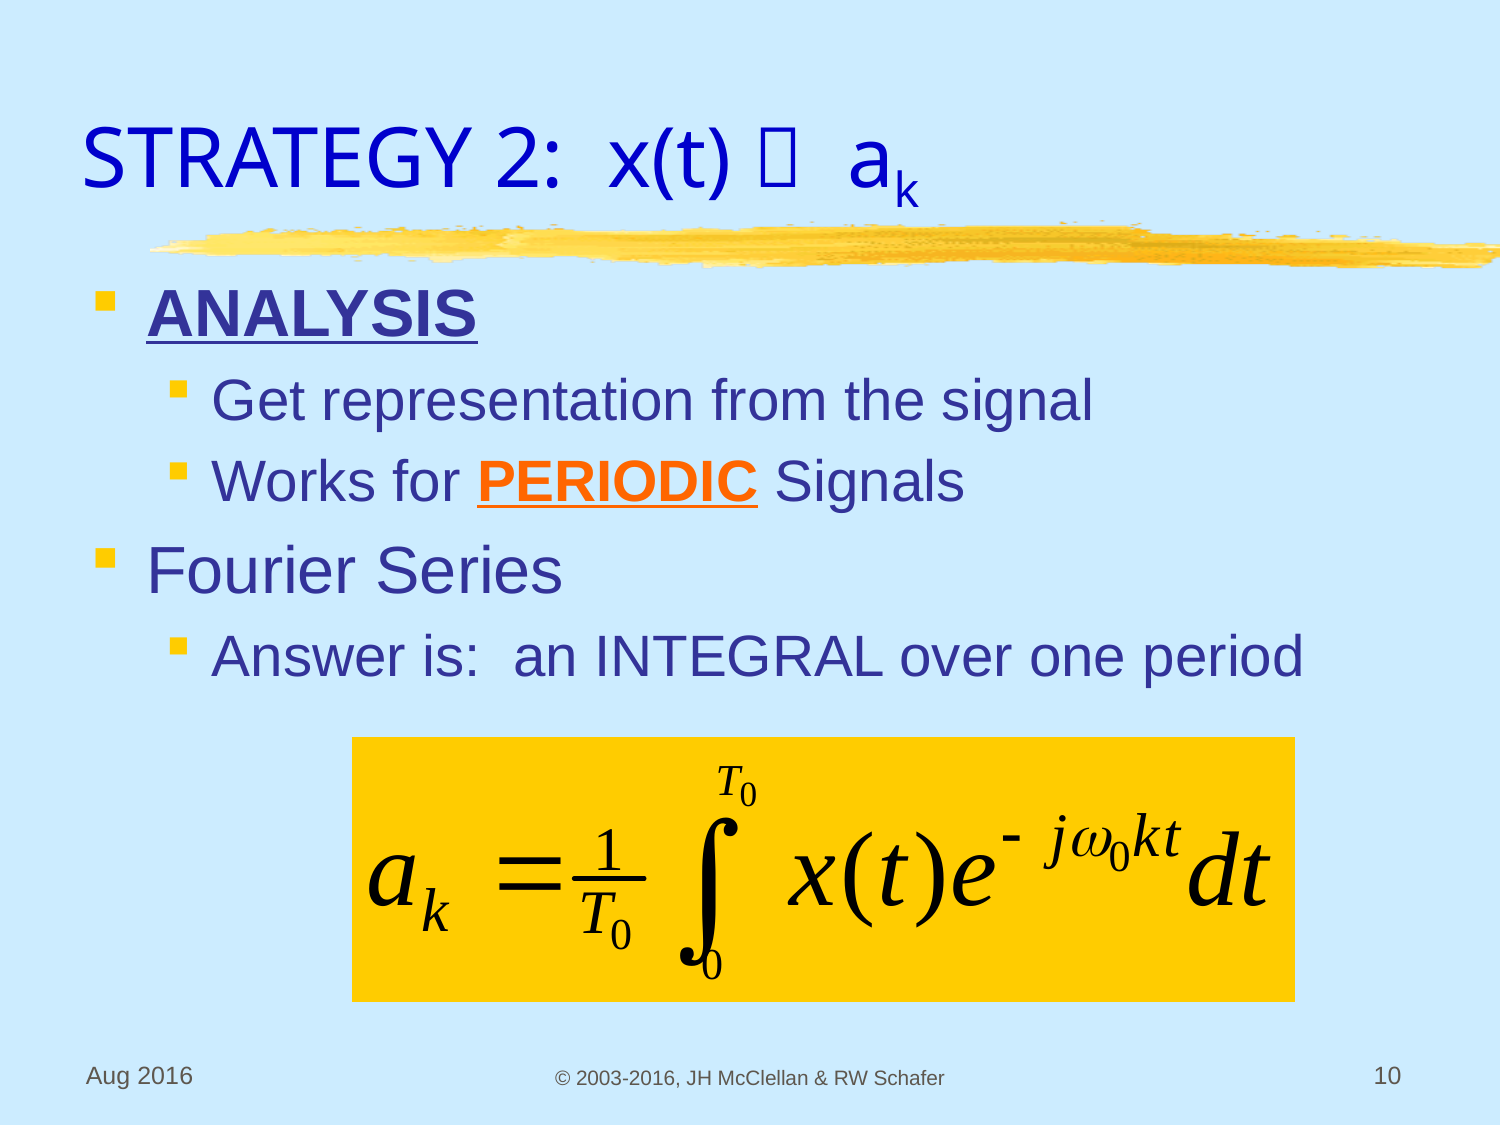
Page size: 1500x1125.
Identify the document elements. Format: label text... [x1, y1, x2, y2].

slide_number 10 [1103, 1021, 1417, 1098]
title STRATEGY 2: x(t)  ak [66, 37, 1342, 226]
list ANALYSIS Get representation from the signal Works for PERIODIC Signals Fourier Series Answer is: an INTEGRAL over one period [74, 262, 1417, 948]
picture [150, 215, 1500, 279]
footer © 2003-2016, JH McClellan & RW Schafer [512, 1021, 988, 1098]
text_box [351, 736, 1296, 1003]
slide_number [70, 1021, 384, 1098]
